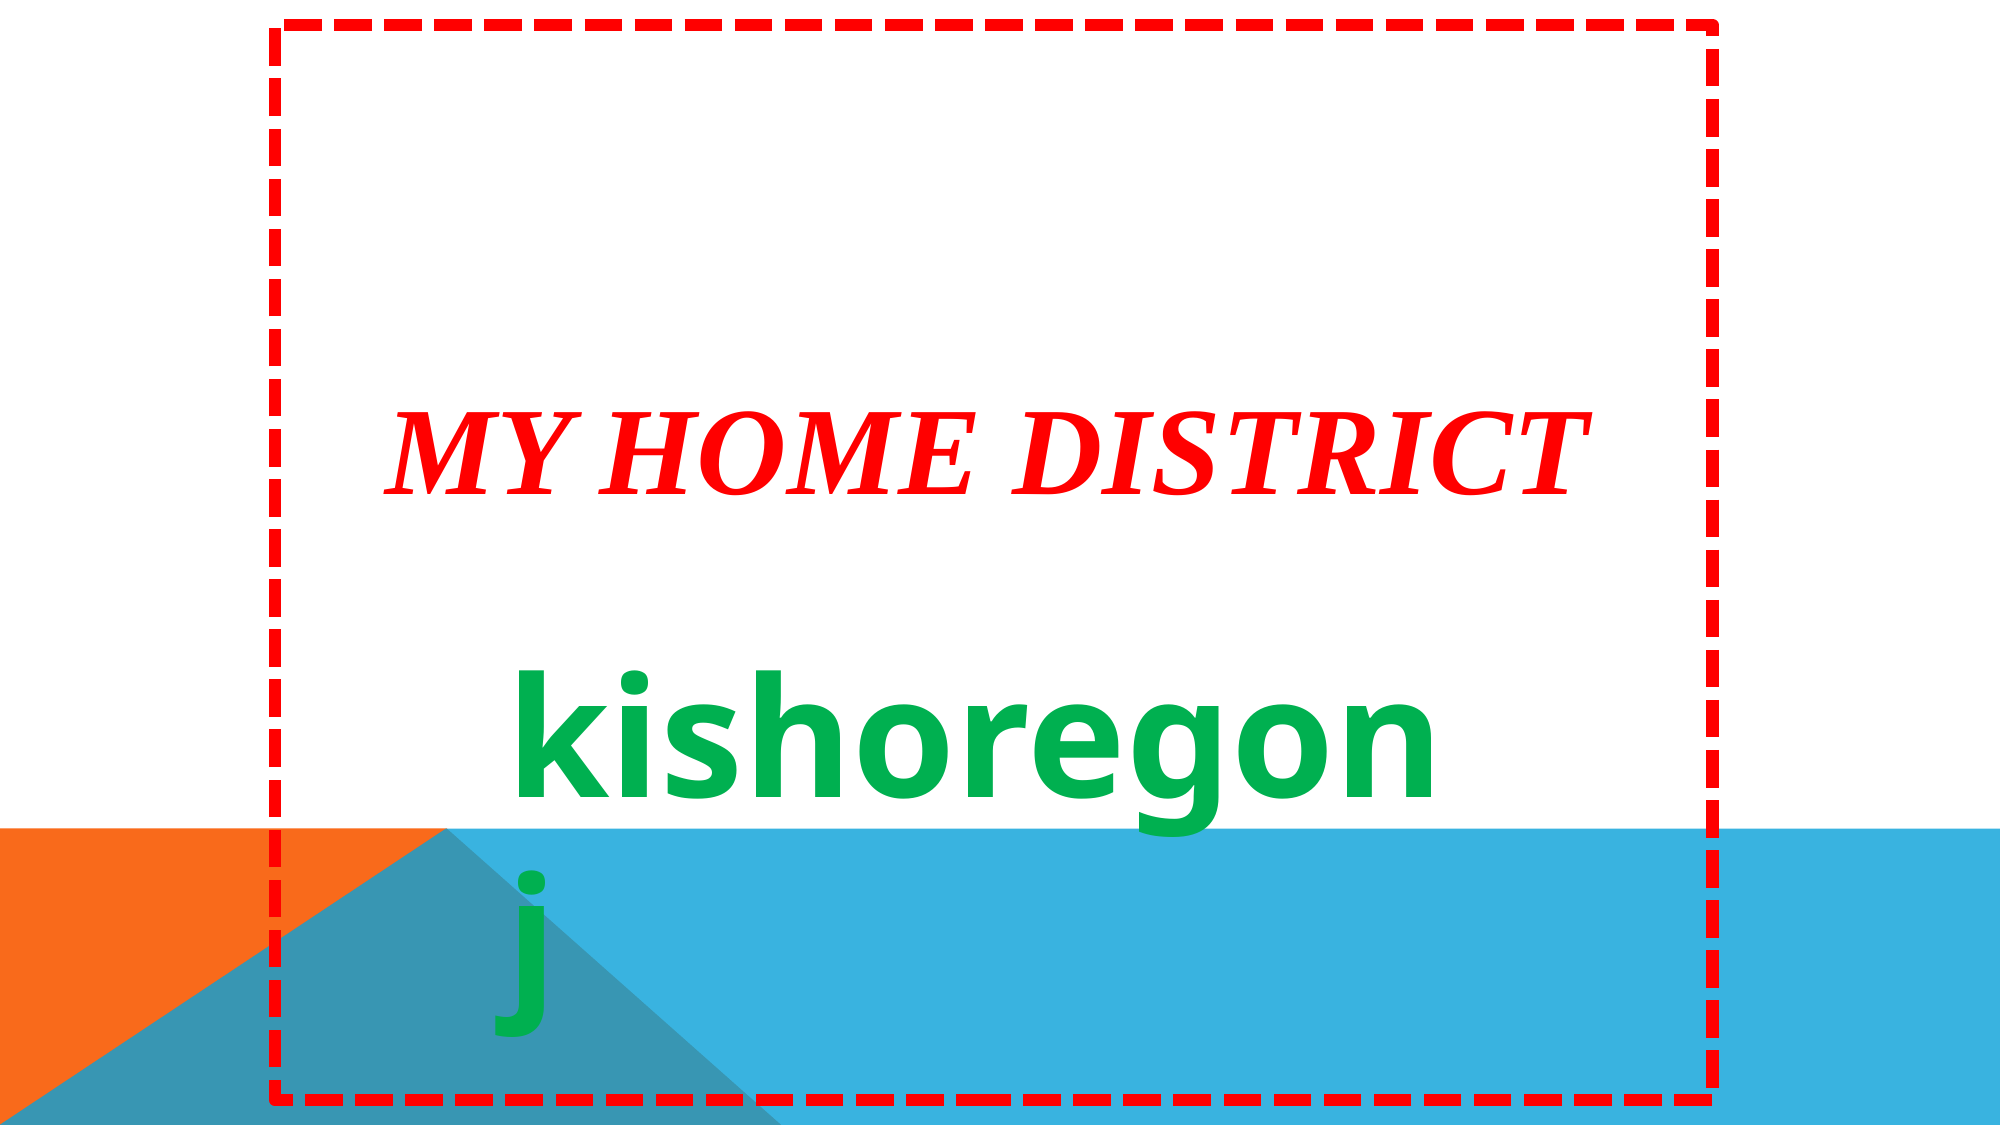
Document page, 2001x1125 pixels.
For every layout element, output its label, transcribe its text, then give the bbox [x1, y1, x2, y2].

text_box kishoregonj [491, 623, 1494, 1038]
text_box [273, 23, 1715, 1102]
text_box MY HOME DISTRICT [300, 362, 1675, 528]
